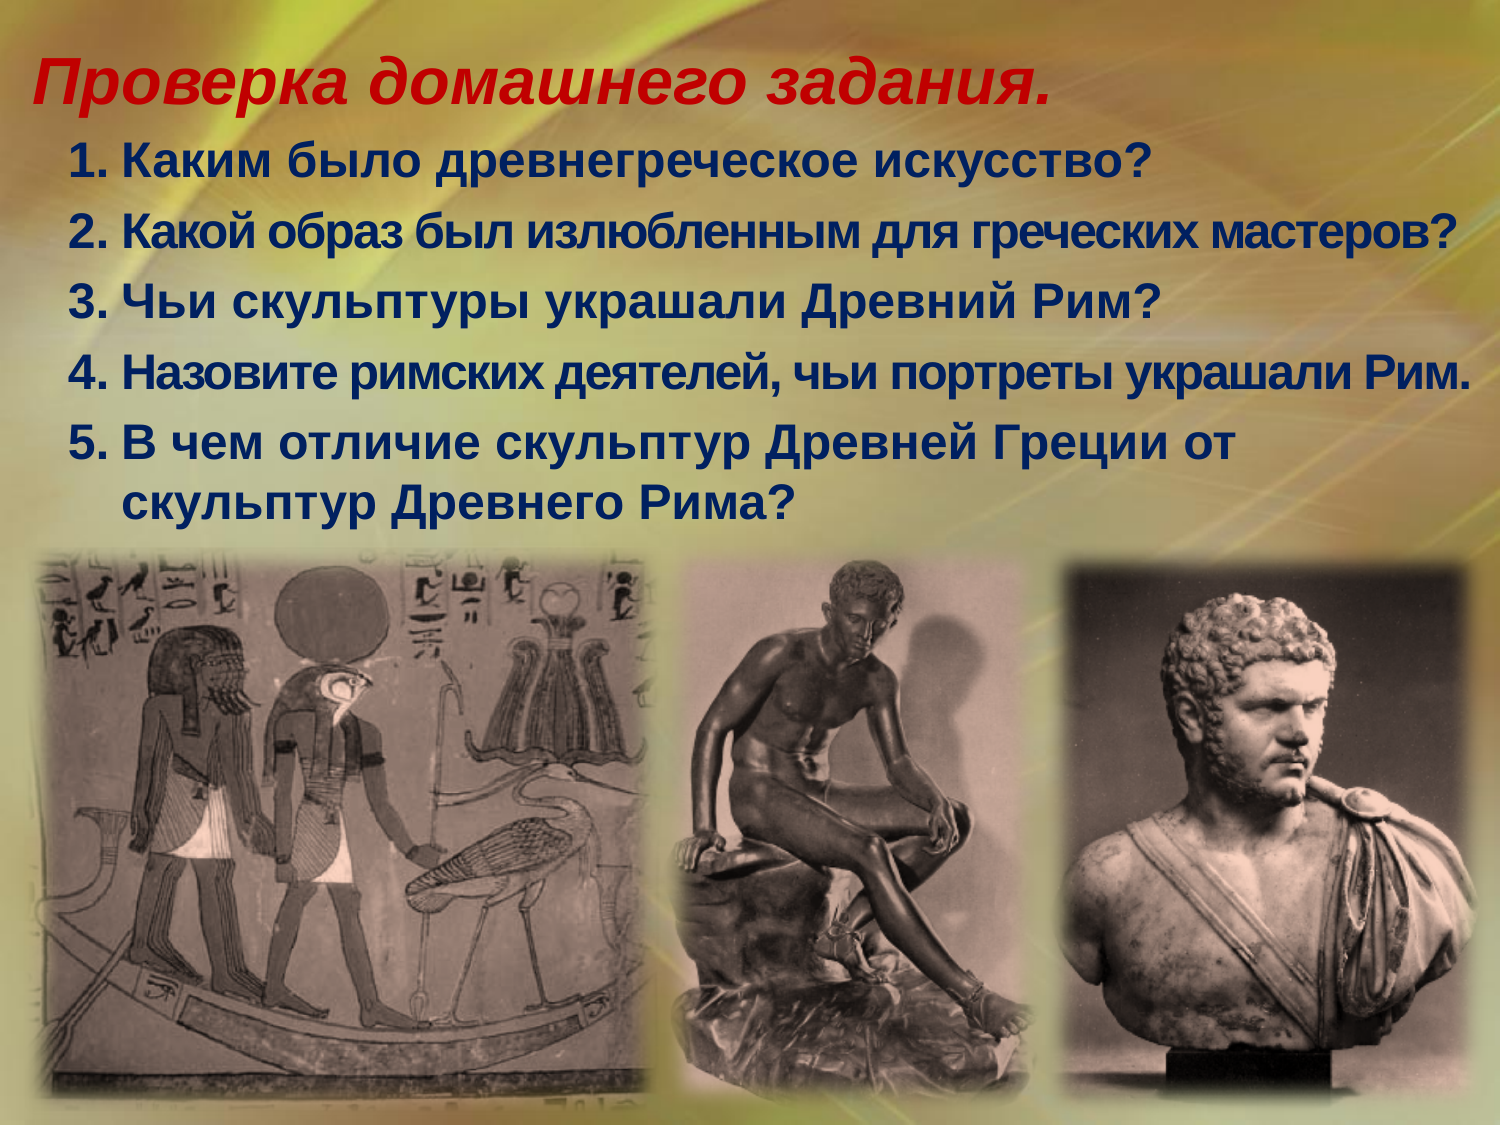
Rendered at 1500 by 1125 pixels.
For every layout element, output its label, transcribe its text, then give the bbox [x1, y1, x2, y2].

text_box Проверка домашнего задания. Каким было древнегреческое искусство? Какой образ был излюбленным для греческих мастеров? Чьи скульптуры украшали Древний Рим? Назовите римских деятелей, чьи портреты украшали Рим. В чем отличие скульптур Древней Греции от скульптур Древнего Рима? [17, 30, 1500, 537]
picture [0, 0, 1500, 1125]
